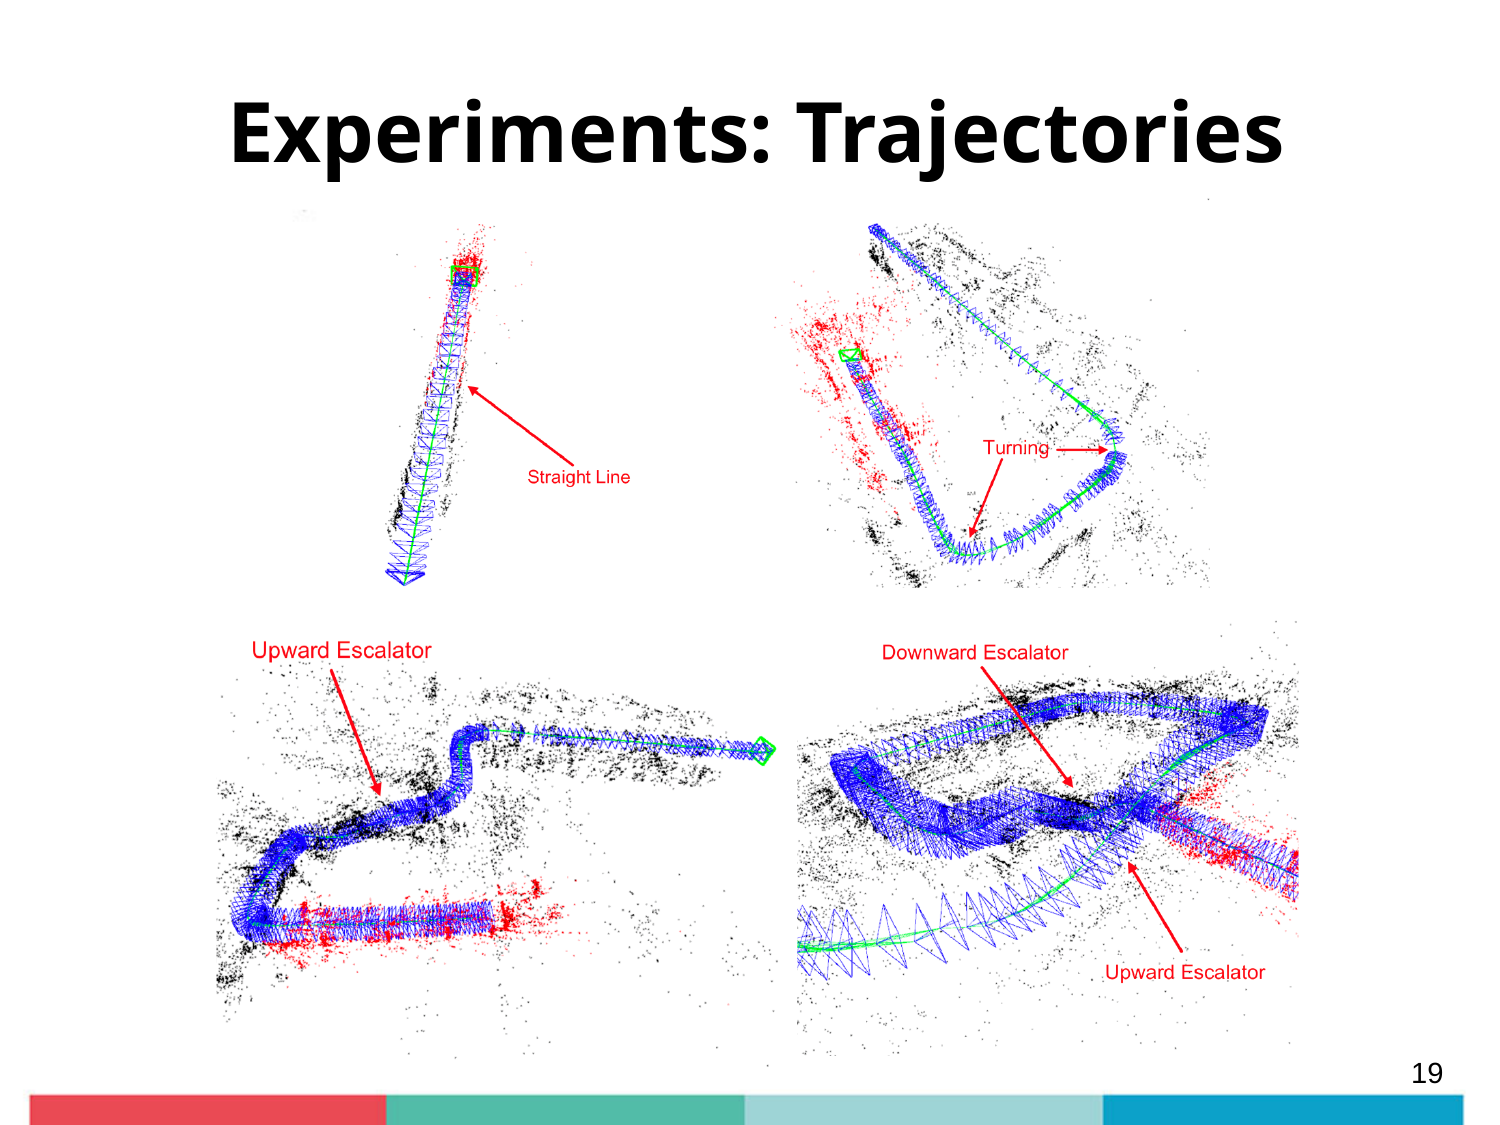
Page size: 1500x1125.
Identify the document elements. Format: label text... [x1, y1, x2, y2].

slide_number 19 [1108, 1046, 1459, 1125]
title Experiments: Trajectories [87, 45, 1425, 213]
picture [0, 0, 1500, 1125]
